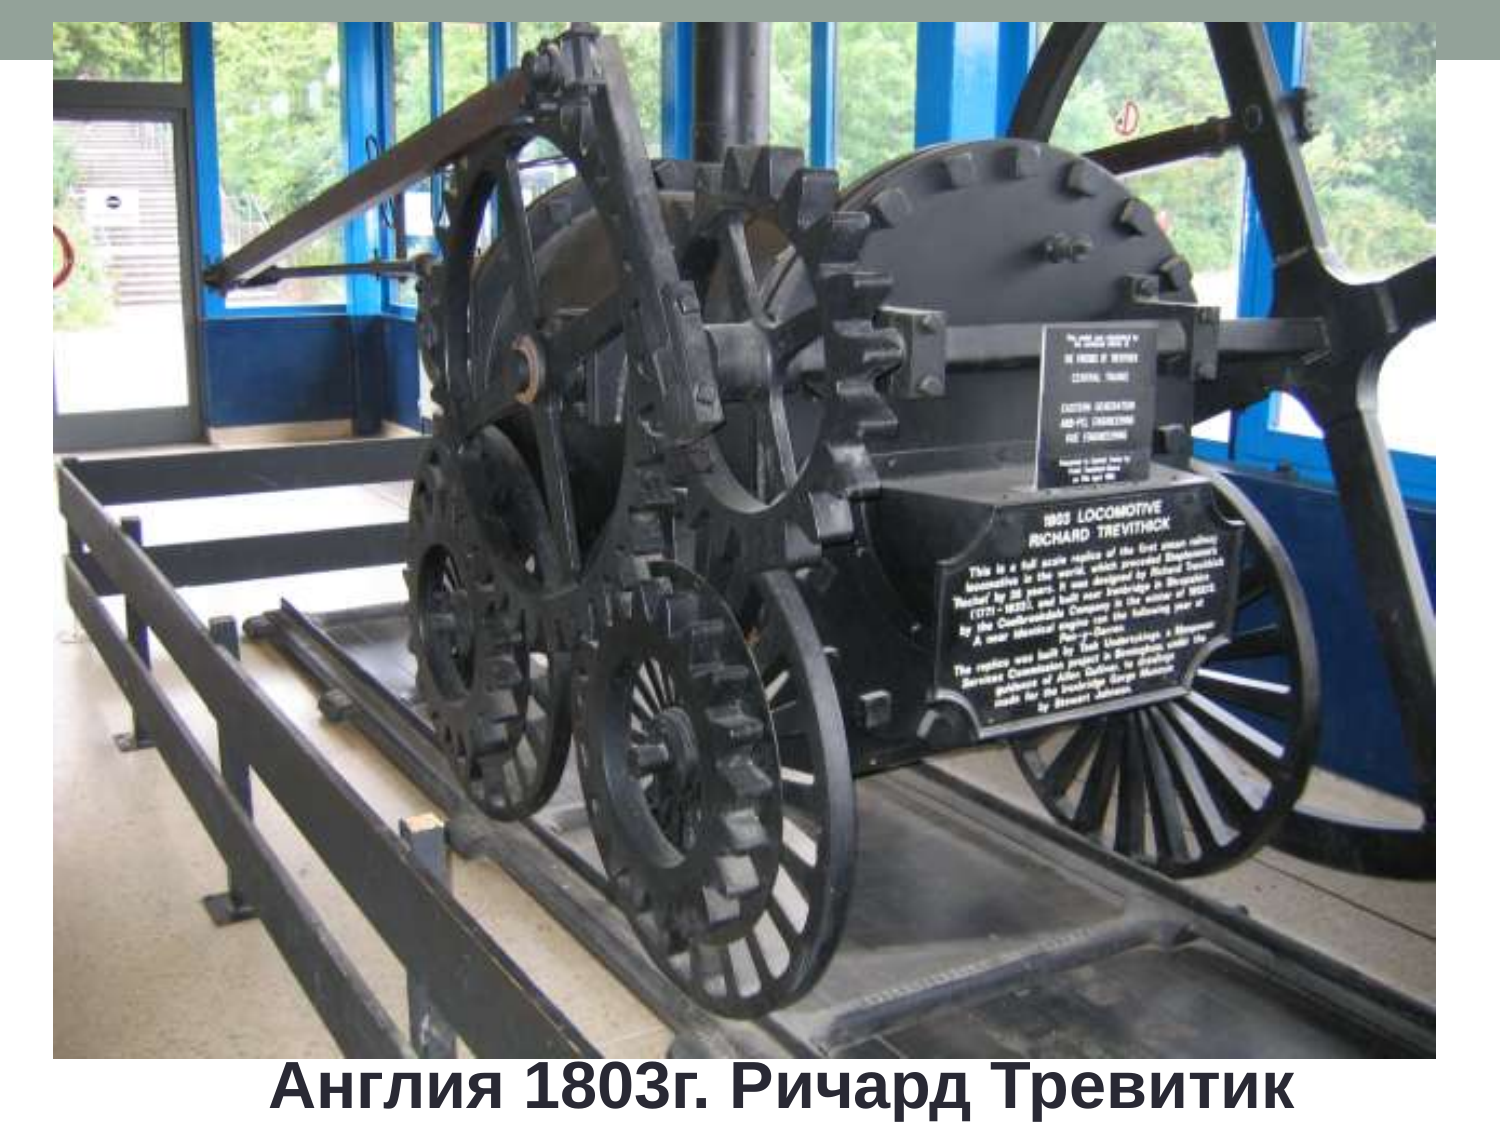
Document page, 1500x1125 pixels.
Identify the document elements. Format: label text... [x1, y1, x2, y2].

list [52, 21, 1436, 1059]
text_box Англия 1803г. Ричард Тревитик [124, 1065, 1312, 1125]
